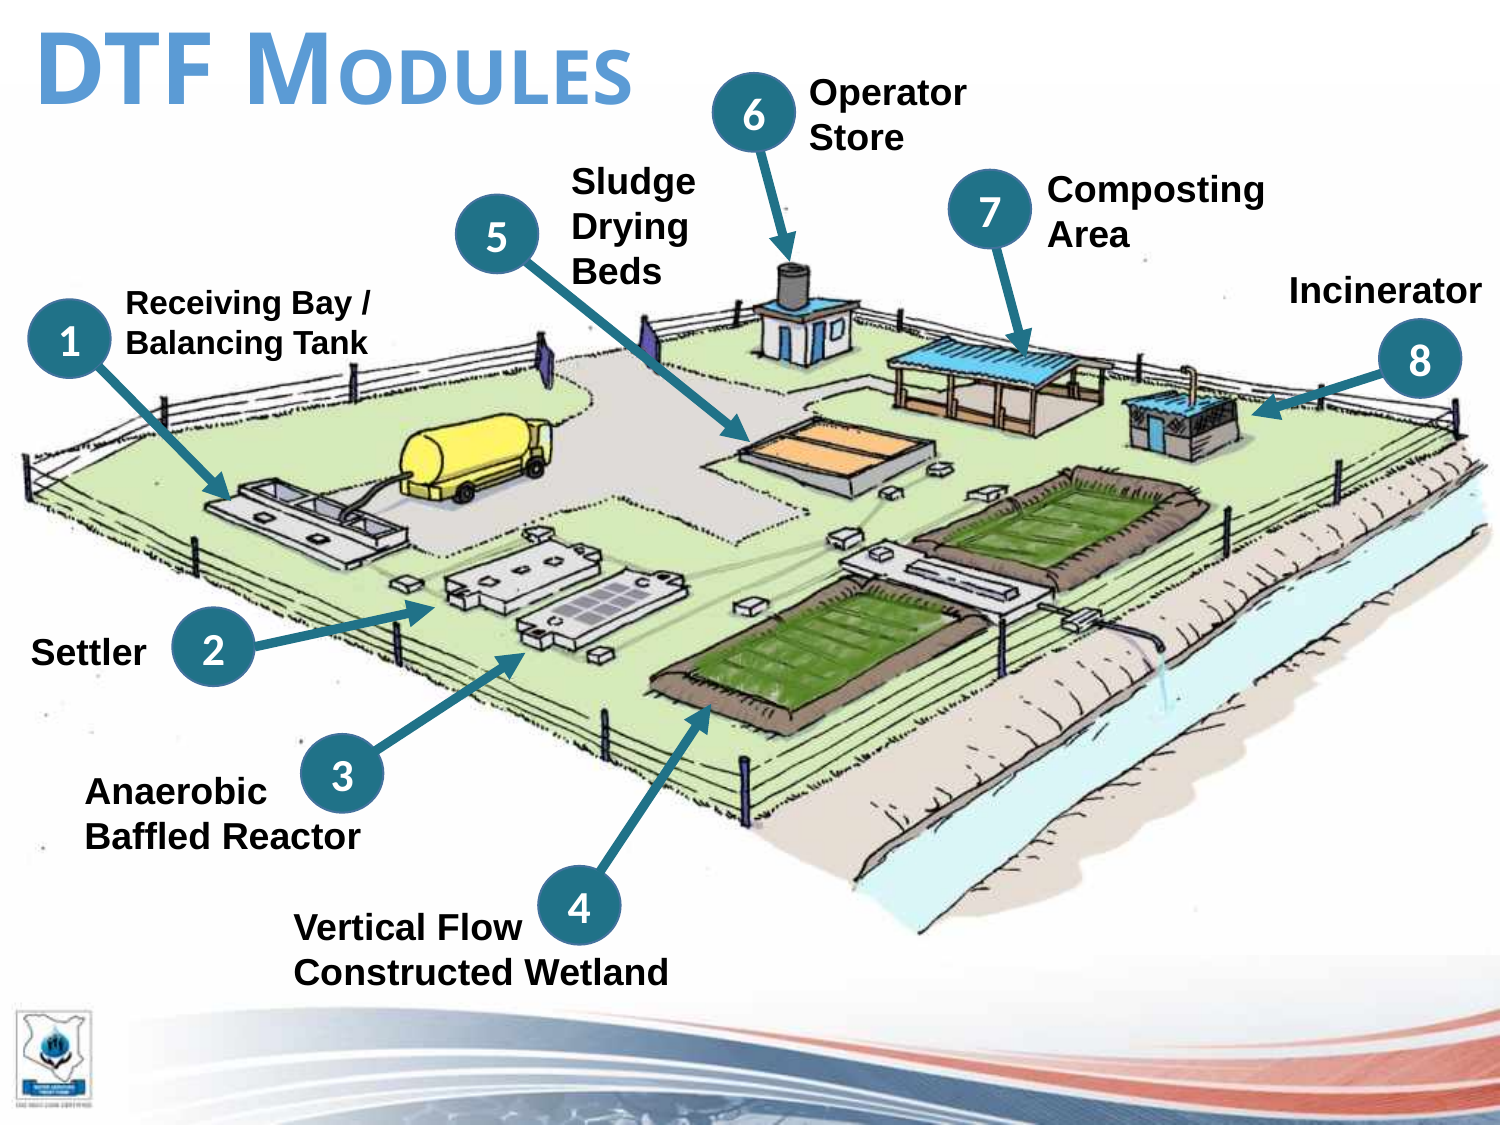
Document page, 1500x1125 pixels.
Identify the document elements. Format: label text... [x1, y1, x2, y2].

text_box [995, 246, 1026, 359]
text_box 5 [467, 193, 527, 205]
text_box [98, 366, 232, 502]
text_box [254, 607, 436, 647]
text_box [1251, 370, 1391, 416]
text_box Sludge Drying Beds [556, 149, 759, 205]
picture [0, 84, 1500, 1125]
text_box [526, 261, 750, 442]
text_box 7 [947, 168, 1032, 205]
picture [785, 84, 794, 97]
text_box Composting Area [1032, 157, 1287, 205]
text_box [759, 149, 790, 262]
text_box DTF MODULES [17, 0, 679, 120]
text_box Operator Store [794, 60, 998, 166]
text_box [599, 703, 712, 873]
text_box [369, 652, 526, 755]
text_box Vertical Flow Constructed Wetland [278, 955, 724, 1001]
text_box 6 [711, 71, 794, 153]
